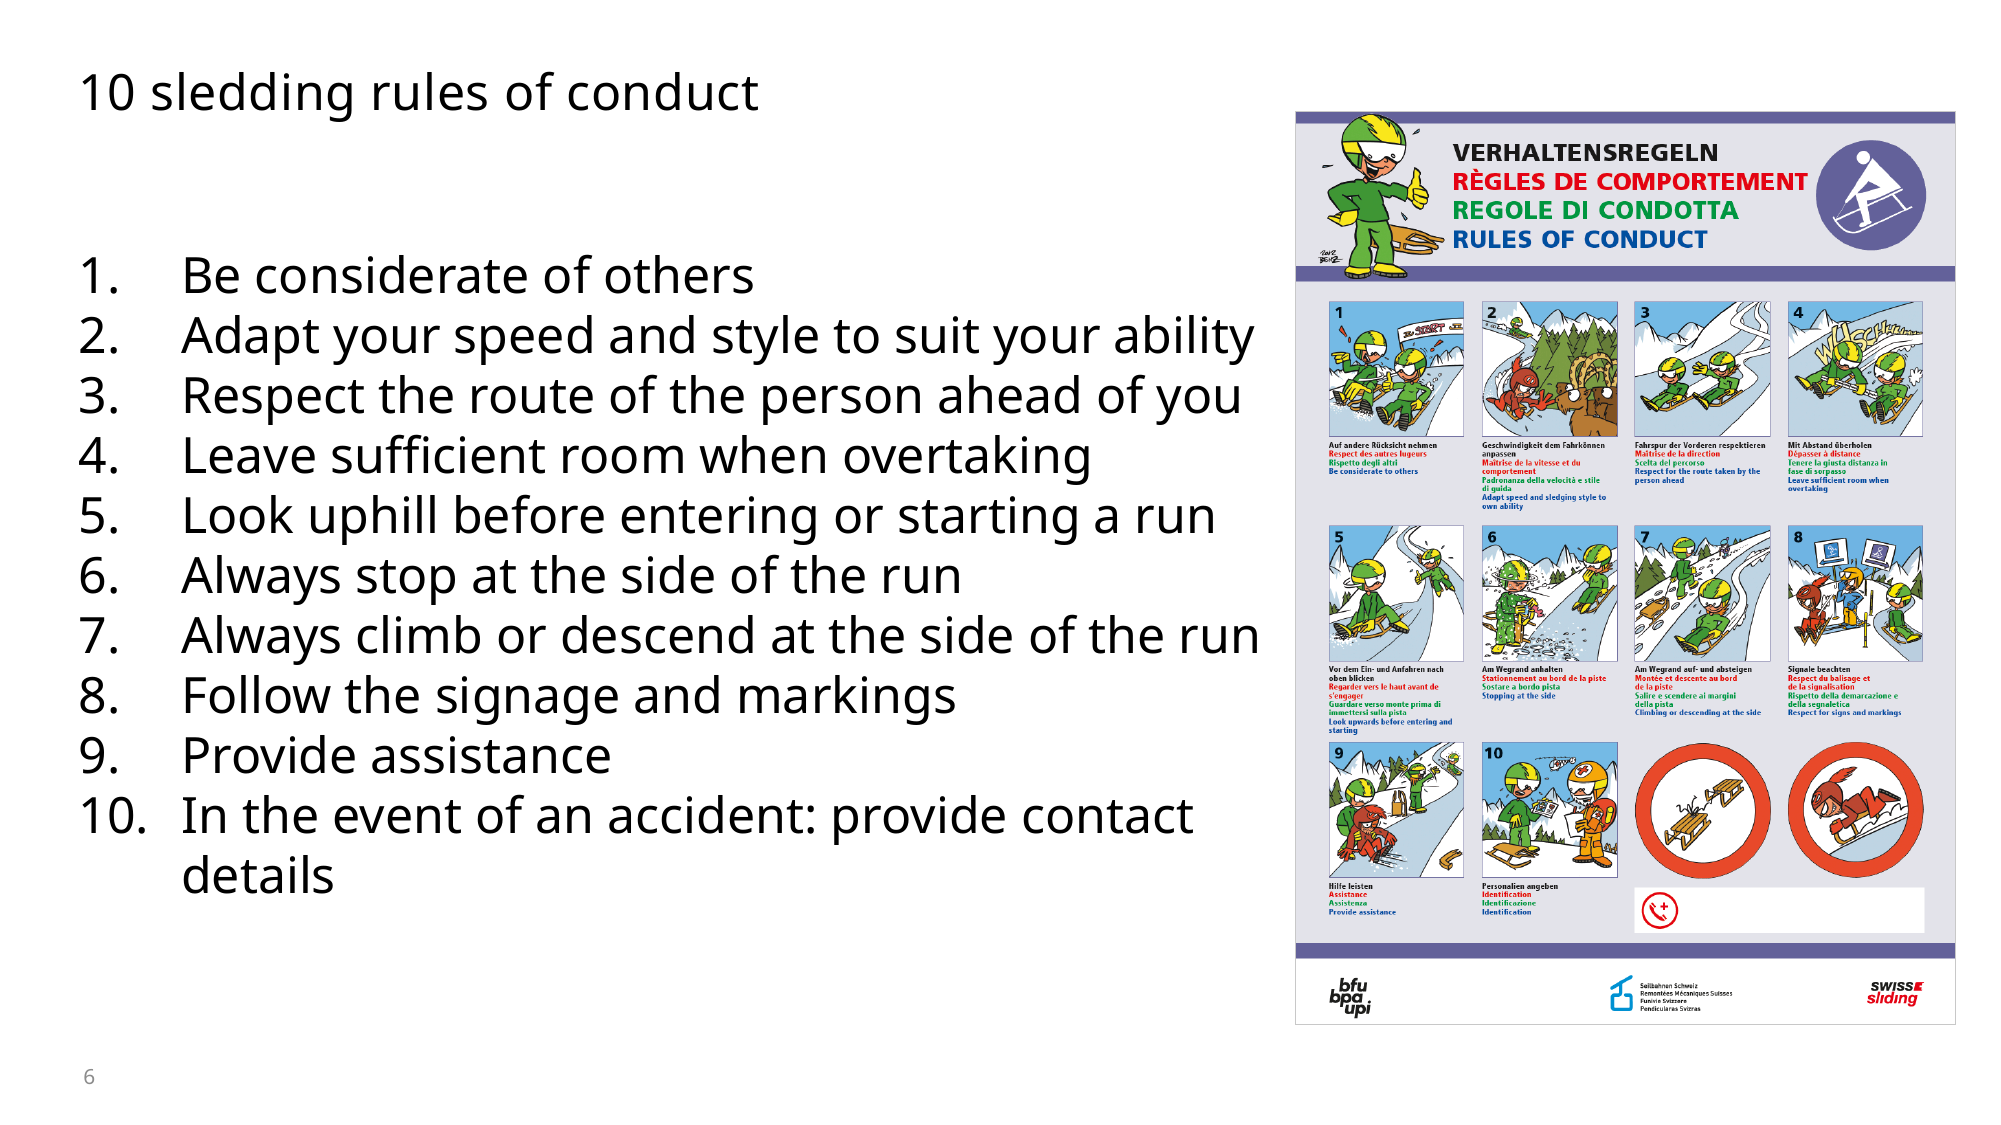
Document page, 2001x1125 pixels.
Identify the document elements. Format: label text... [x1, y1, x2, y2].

slide_number 6 [83, 1063, 218, 1090]
title 10 sledding rules of conduct [78, 59, 1922, 112]
list Be considerate of others Adapt your speed and style to suit your ability Respect the route of the person ahead of you Leave sufficient room when overtaking Look uphill before entering or starting a run Always stop at the side of the run Always climb or descend at the side of the run Follow the signage and markings Provide assistance In the event of an accident: provide contact details [78, 243, 1295, 1014]
picture [1295, 111, 1956, 1025]
